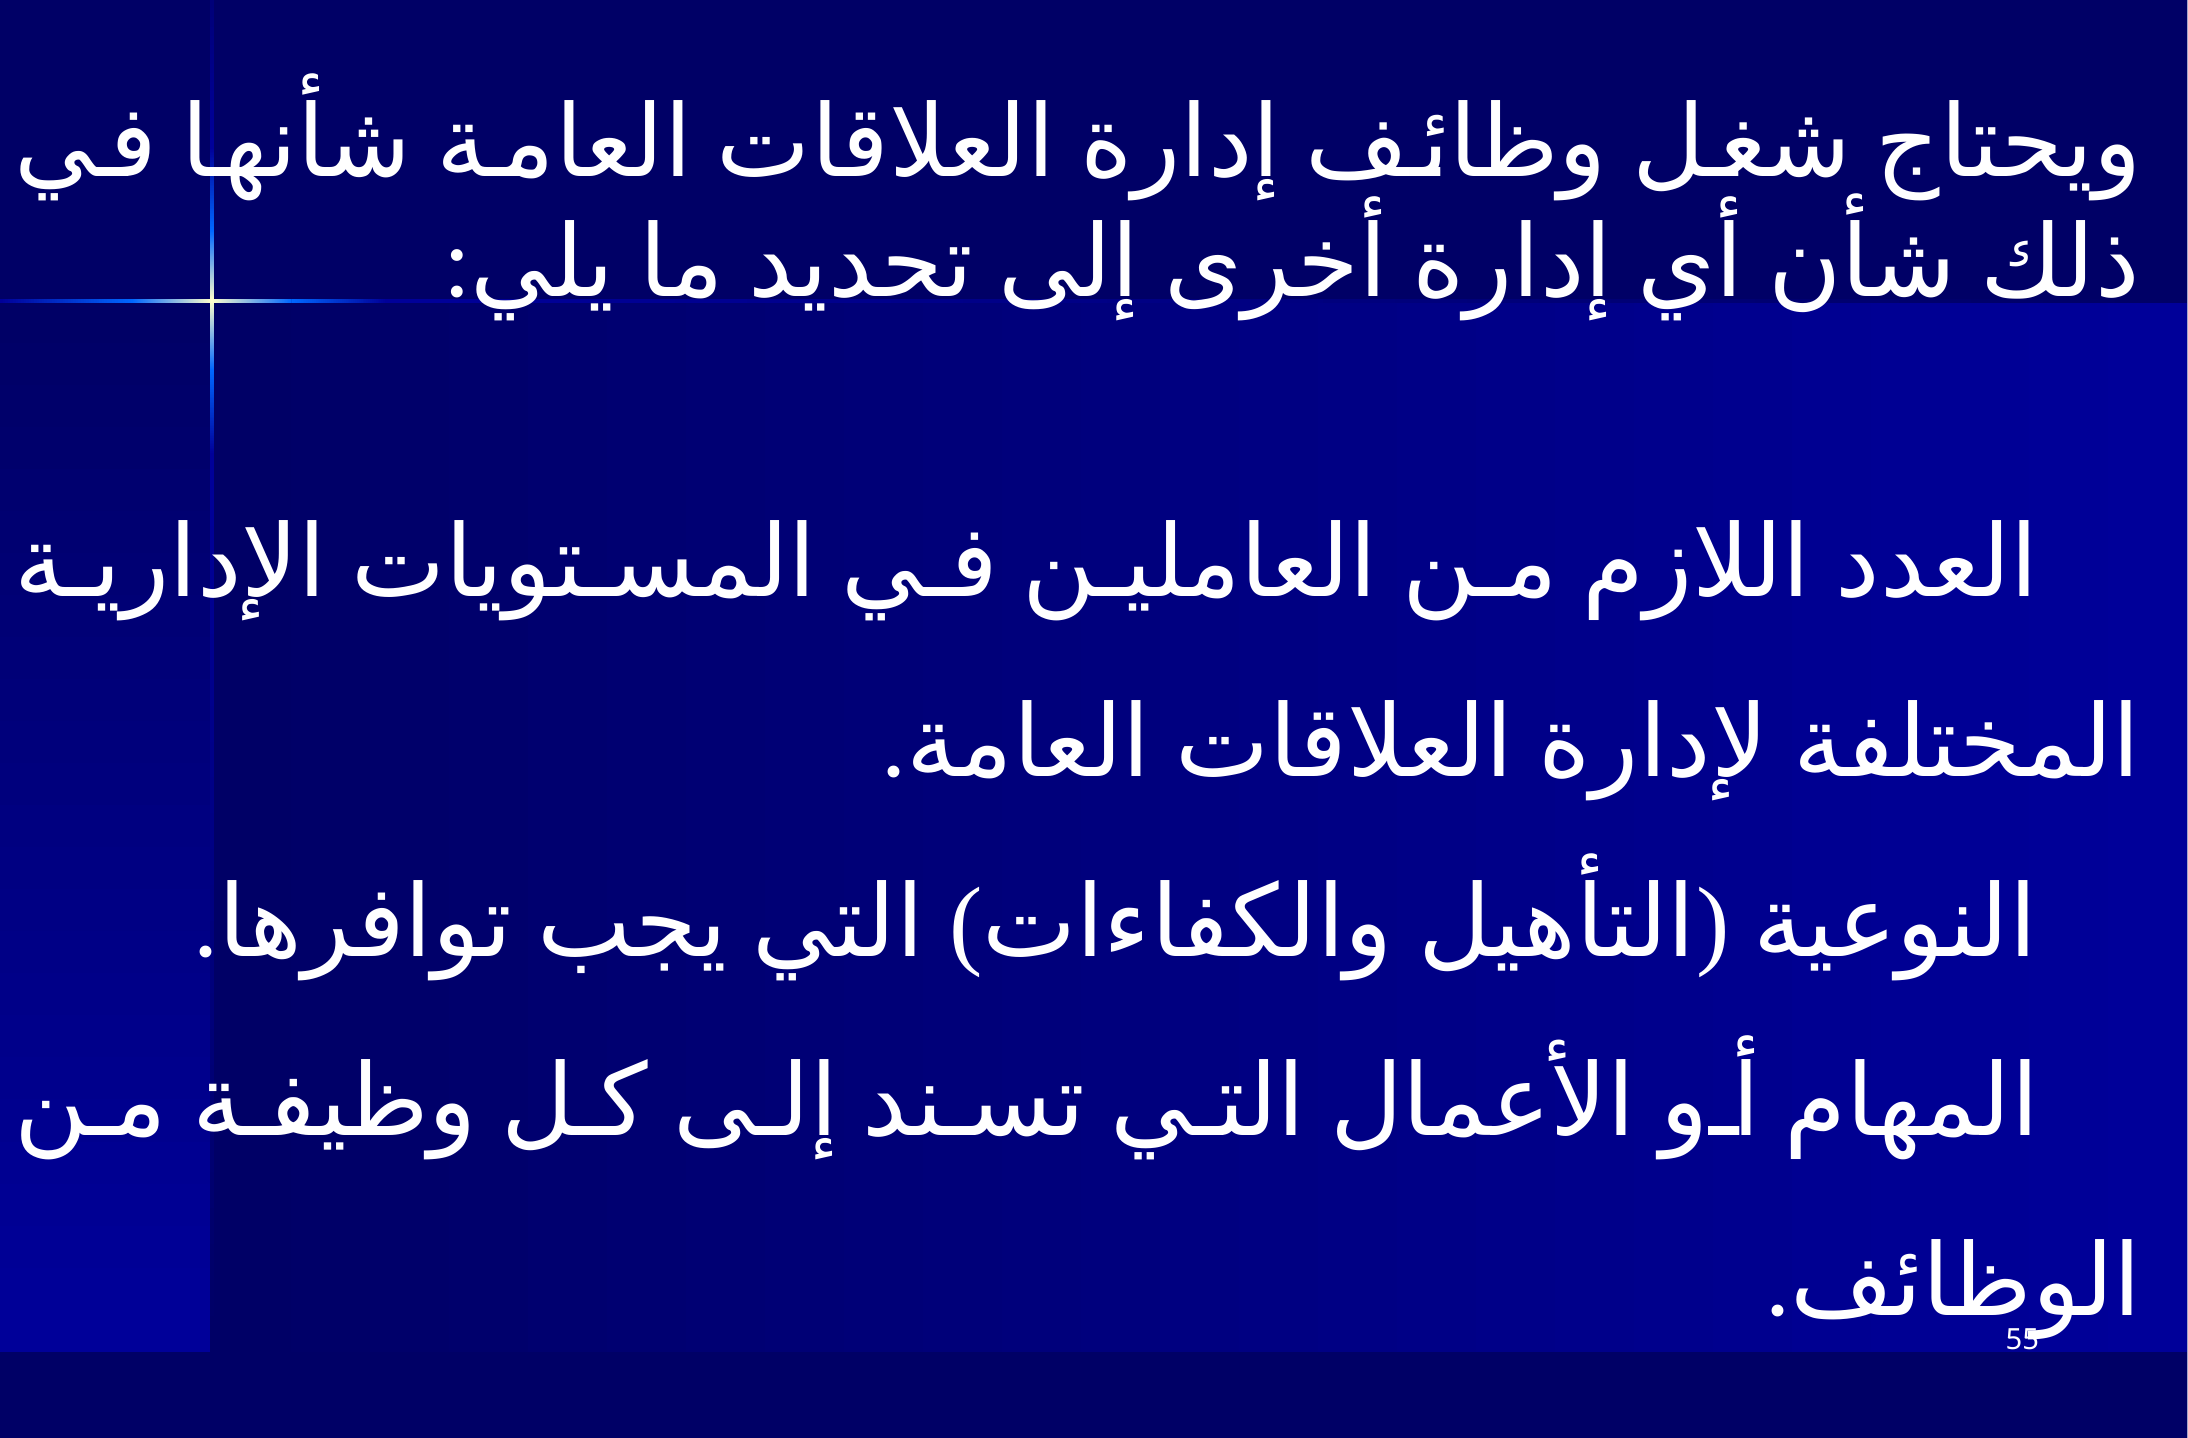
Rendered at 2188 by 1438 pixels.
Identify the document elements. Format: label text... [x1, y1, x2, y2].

slide_number 55 [1603, 1344, 2061, 1406]
text_box ويحتاج شغل وظائف إدارة العلاقات العامة شأنها في ذلك شأن أي إدارة أخرى إلى تحديد ما يلي:  العدد اللازم من العاملين في المستويات الإدارية المختلفة لإدارة العلاقات العامة.  النوعية (التأهيل والكفاءات) التي يجب توافرها.  المهام أو الأعمال التي تسند إلى كل وظيفة من الوظائف. [0, 69, 2157, 1344]
